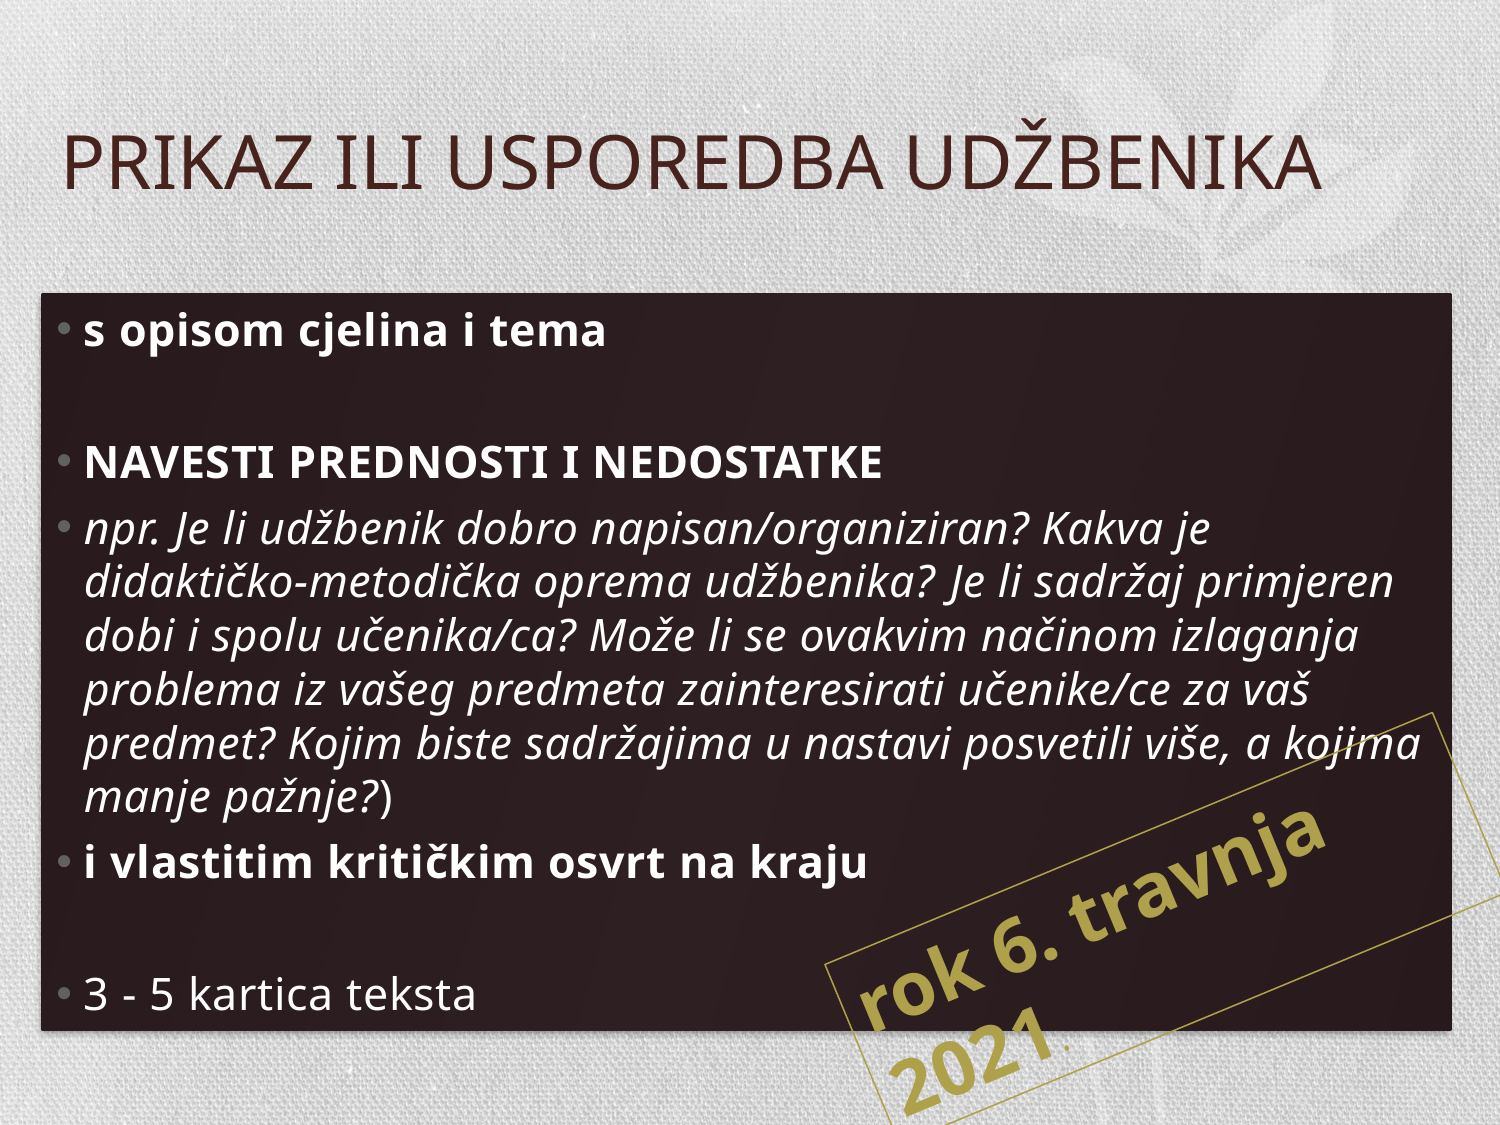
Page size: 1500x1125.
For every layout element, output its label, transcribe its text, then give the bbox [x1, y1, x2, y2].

text_box rok 6. travnja 2021. [824, 712, 1500, 1125]
title PRIKAZ ILI USPOREDBA UDŽBENIKA [45, 37, 1455, 213]
list s opisom cjelina i tema NAVESTI PREDNOSTI I NEDOSTATKE npr. Je li udžbenik dobro napisan/organiziran? Kakva je didaktičko-metodička oprema udžbenika? Je li sadržaj primjeren dobi i spolu učenika/ca? Može li se ovakvim načinom izlaganja problema iz vašeg predmeta zainteresirati učenike/ce za vaš predmet? Kojim biste sadržajima u nastavi posvetili više, a kojima manje pažnje?) i vlastitim kritičkim osvrt na kraju 3 - 5 kartica teksta [41, 293, 1452, 1032]
